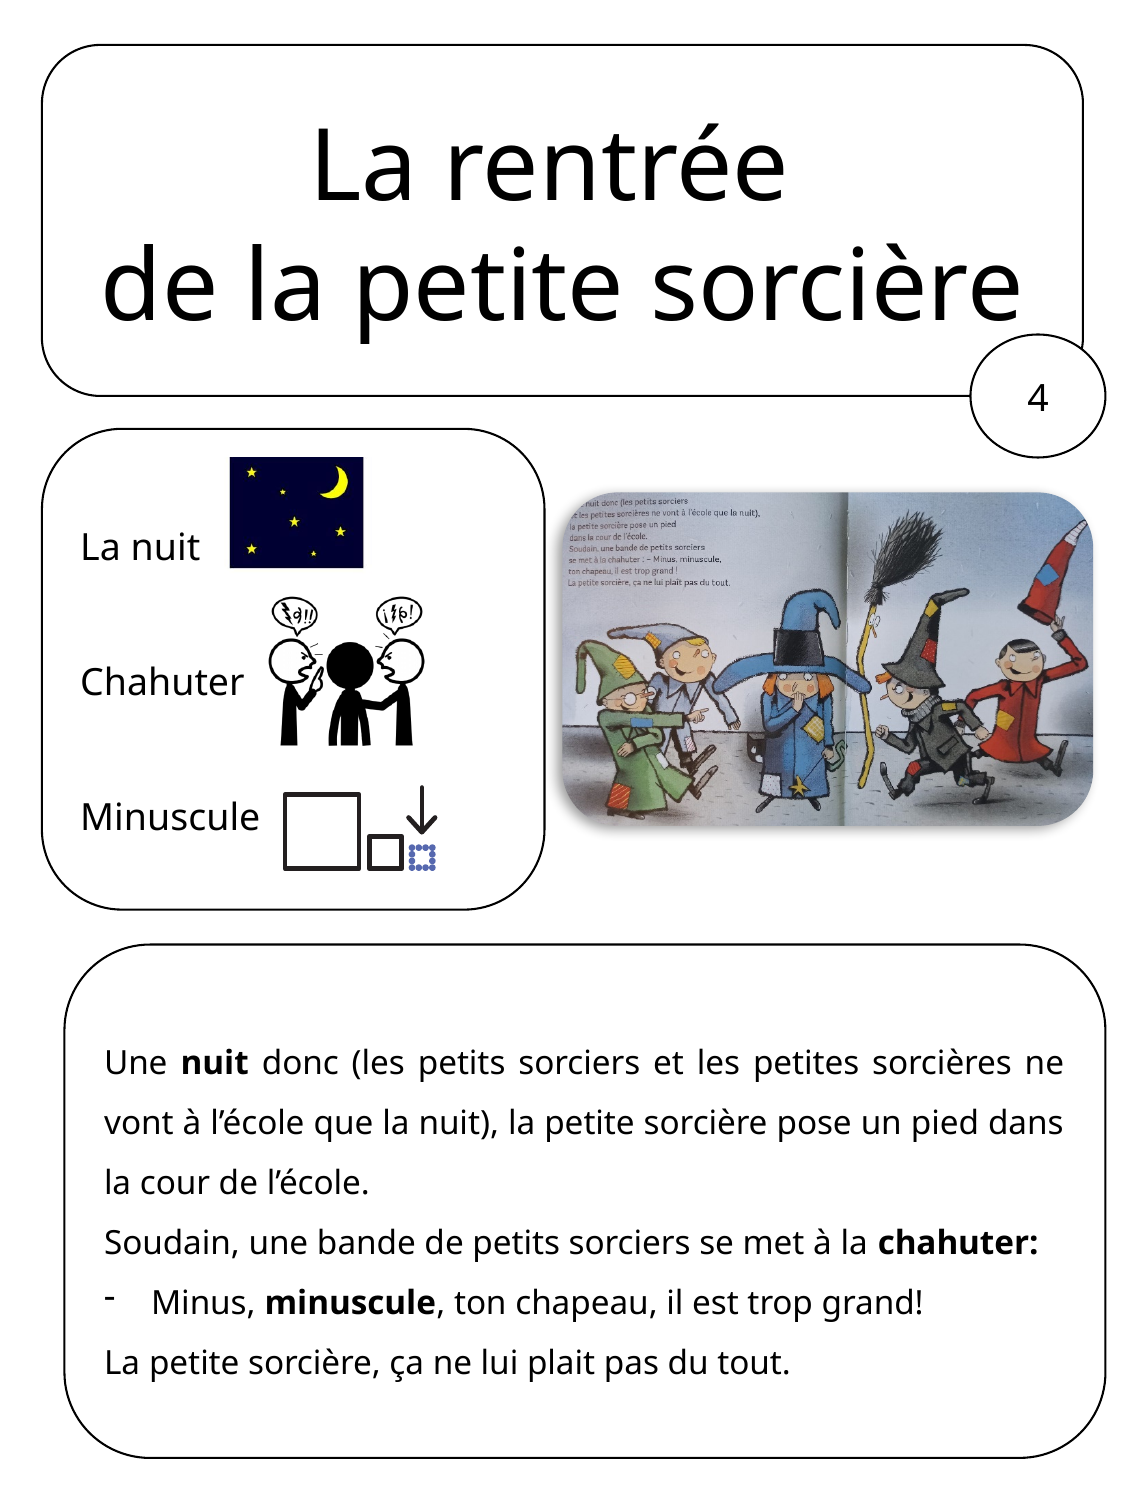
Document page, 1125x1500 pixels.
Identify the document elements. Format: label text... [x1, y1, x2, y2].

picture [562, 492, 1094, 826]
text_box Une nuit donc (les petits sorciers et les petites sorcières ne vont à l’école que la nuit), la petite sorcière pose un pied dans la cour de l’école. Soudain, une bande de petits sorciers se met à la chahuter: Minus, minuscule, ton chapeau, il est trop grand! La petite sorcière, ça ne lui plait pas du tout. [63, 943, 1107, 1459]
text_box La rentrée de la petite sorcière [40, 43, 1084, 397]
text_box 4 [969, 333, 1107, 459]
text_box La nuit Chahuter Minuscule [40, 427, 546, 911]
picture [215, 457, 457, 922]
